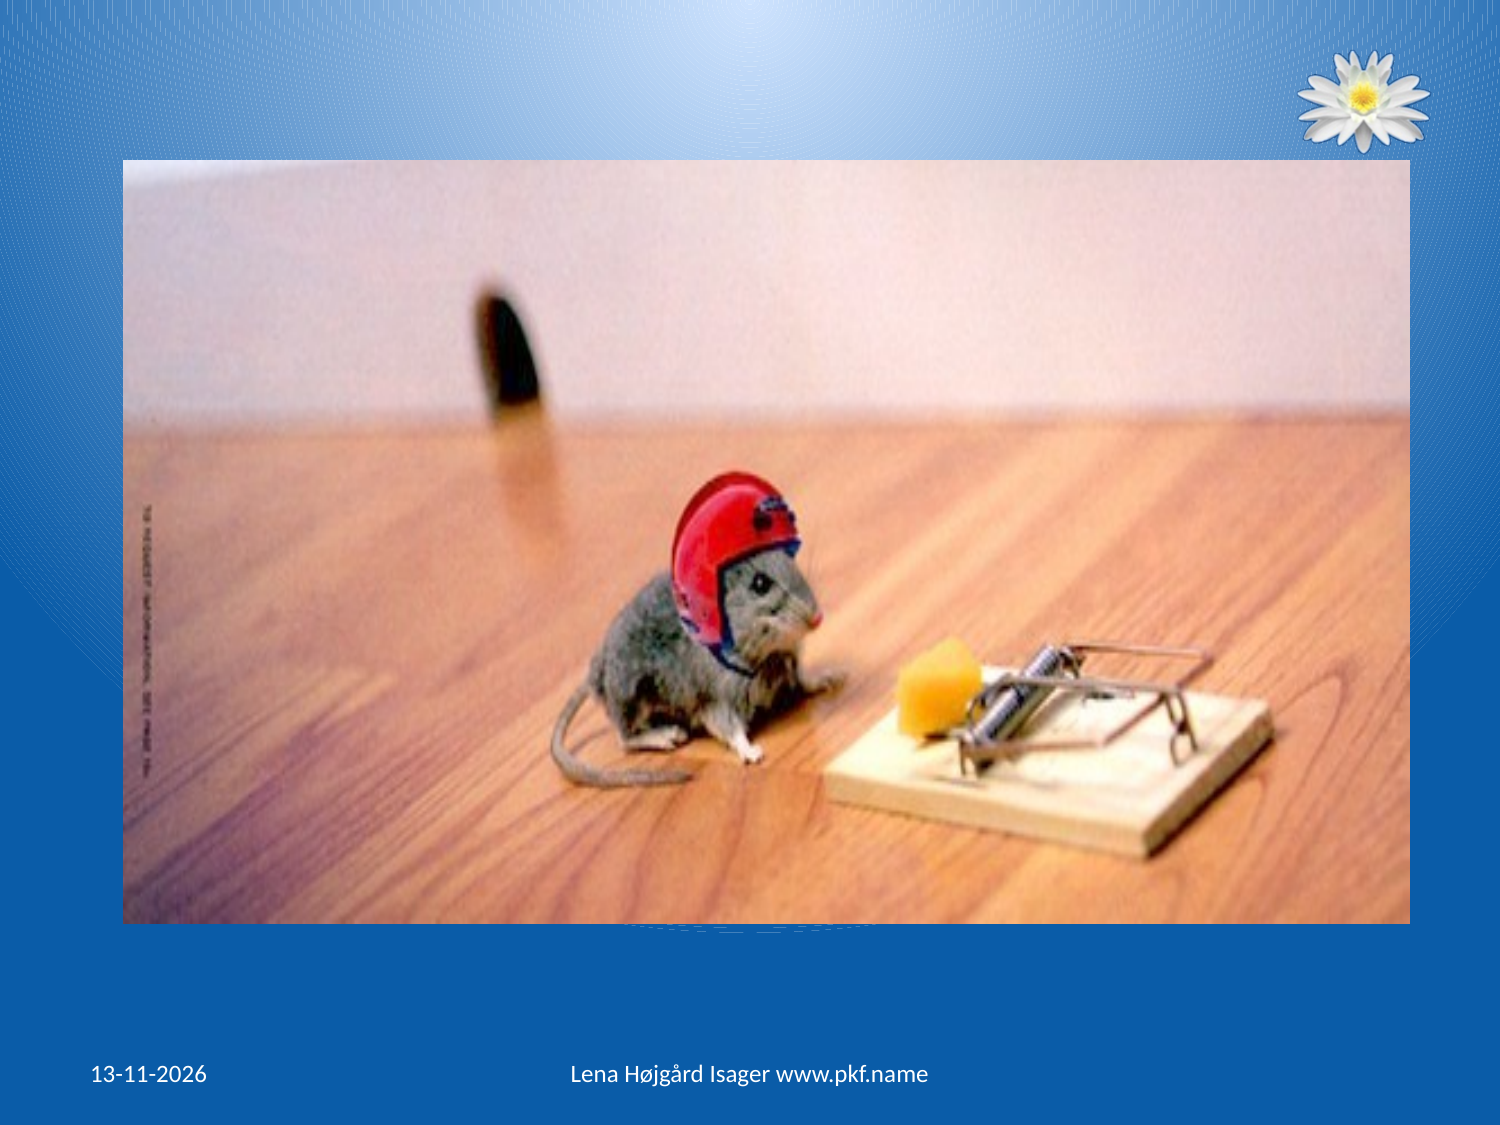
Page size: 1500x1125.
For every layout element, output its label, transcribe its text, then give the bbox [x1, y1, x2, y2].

footer Lena Højgård Isager www.pkf.name [512, 1042, 988, 1103]
picture [123, 39, 1441, 924]
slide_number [75, 1042, 425, 1103]
